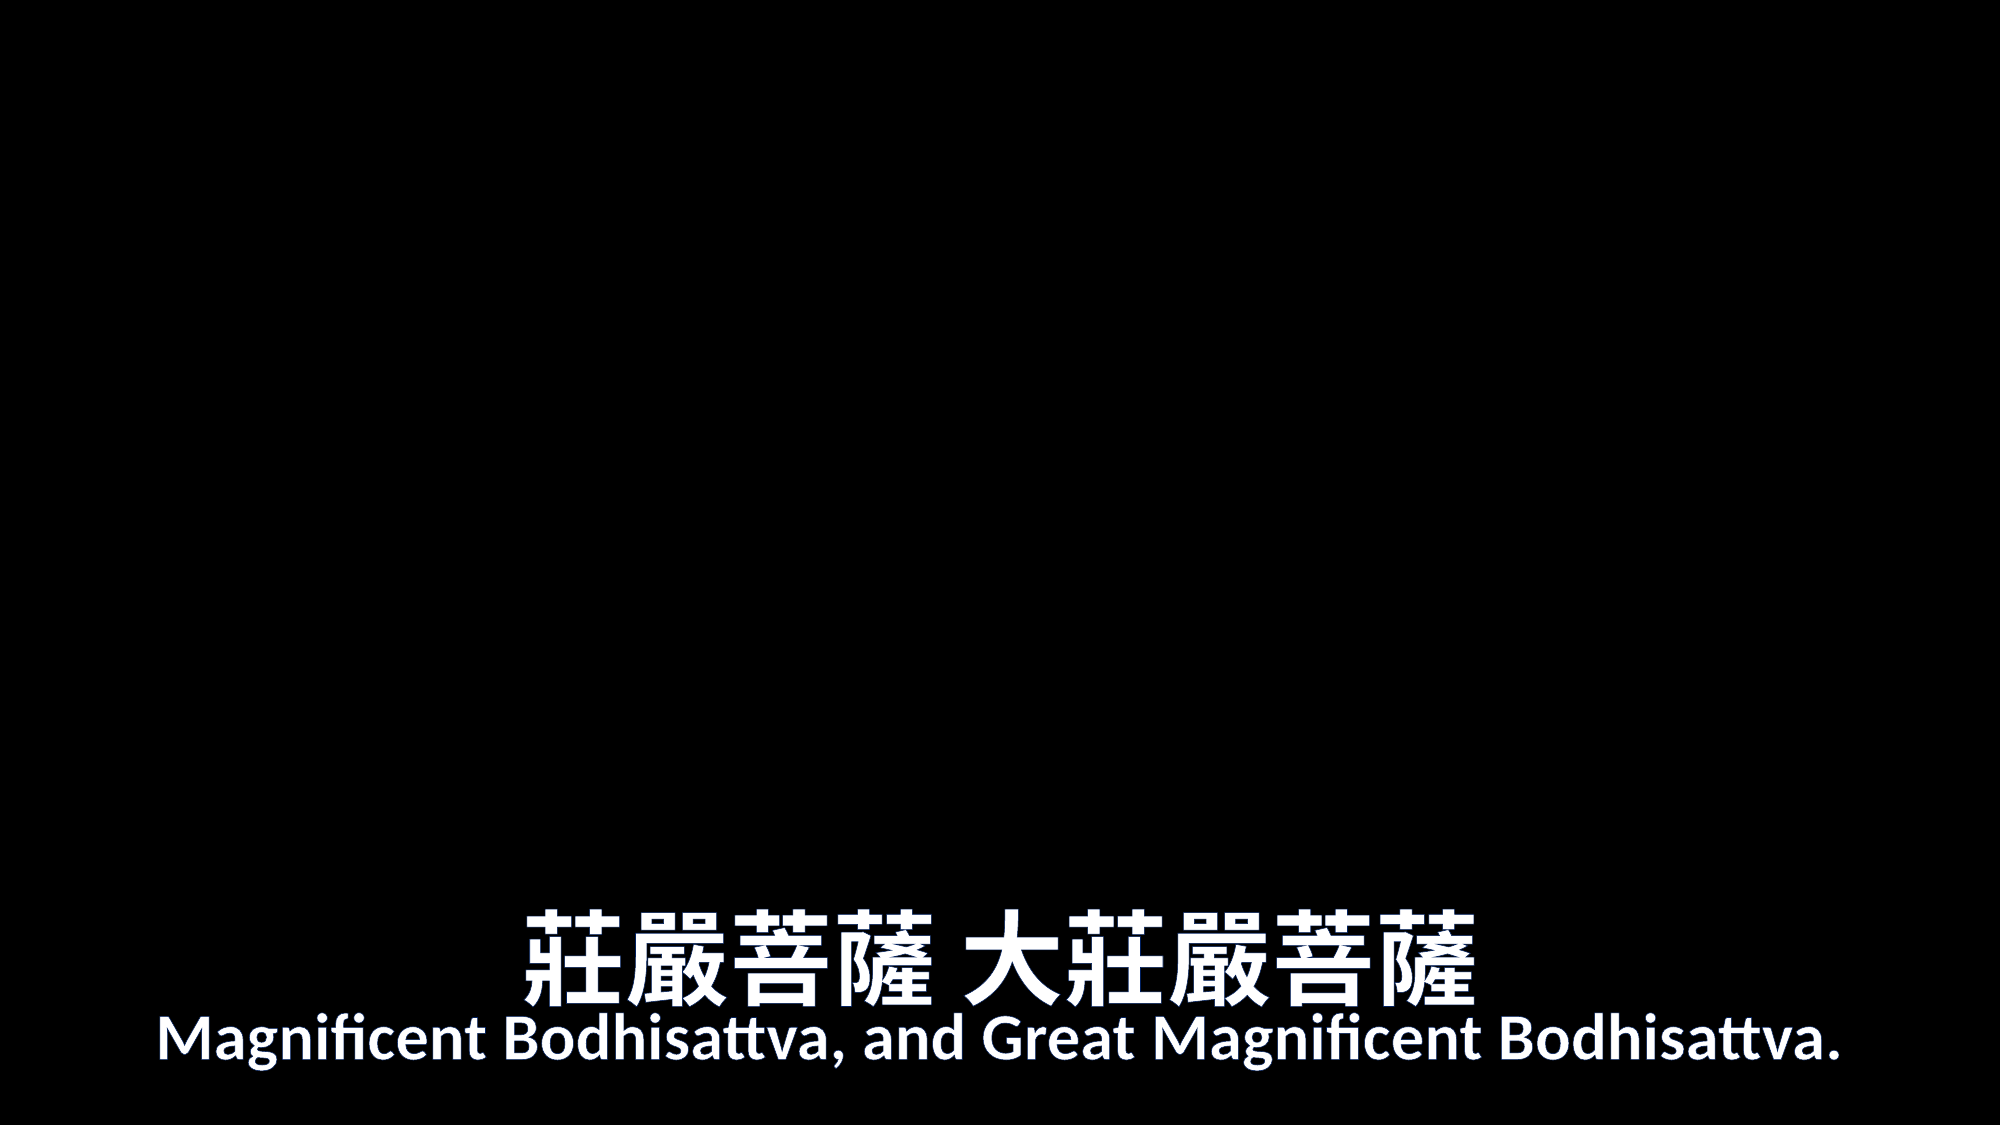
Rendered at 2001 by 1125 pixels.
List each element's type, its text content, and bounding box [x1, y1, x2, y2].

title 莊嚴菩薩 大莊嚴菩薩 [0, 869, 2000, 996]
subtitle Magnificent Bodhisattva, and Great Magnificent Bodhisattva. [0, 996, 2000, 1090]
